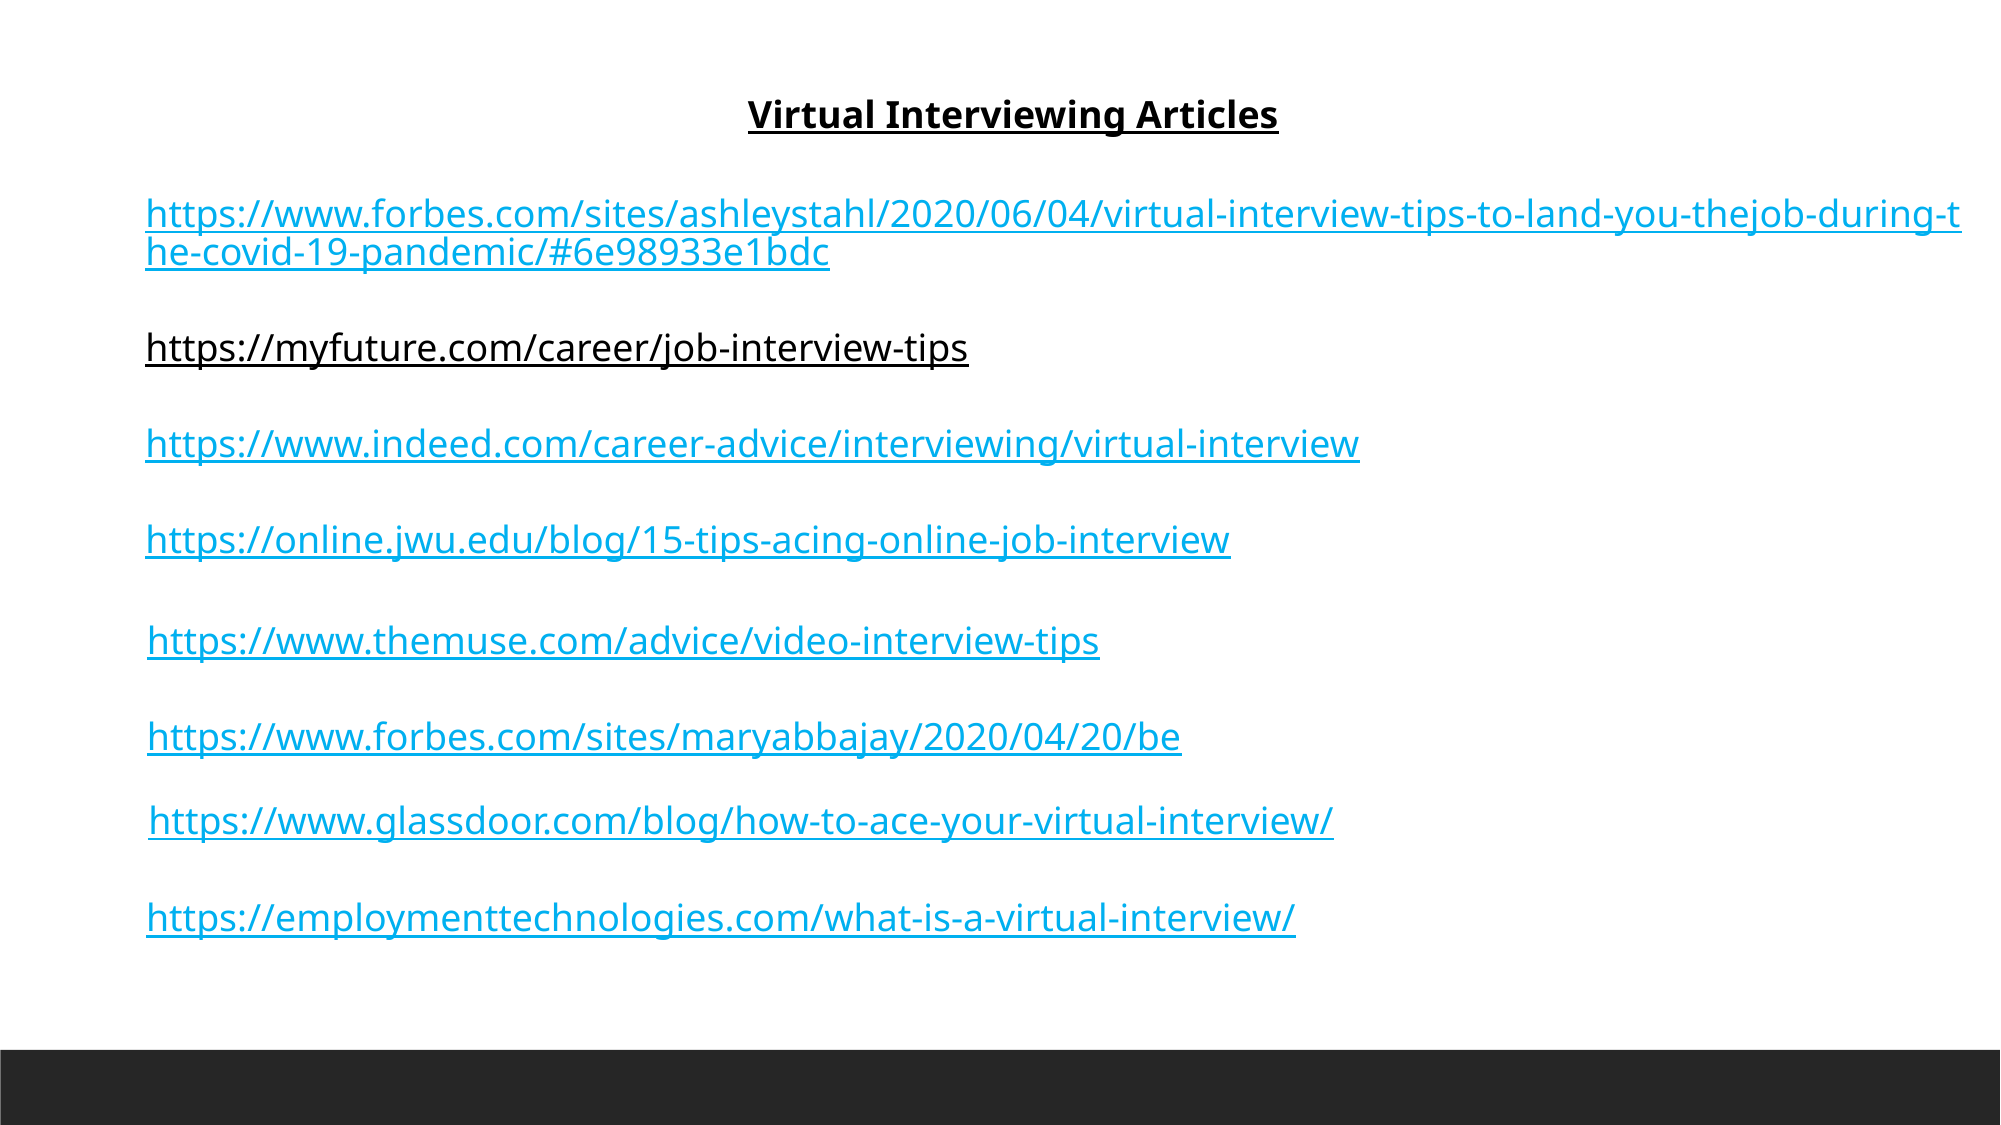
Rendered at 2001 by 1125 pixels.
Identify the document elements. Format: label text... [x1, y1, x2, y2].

text_box https://www.glassdoor.com/blog/how-to-ace-your-virtual-interview/ [133, 789, 1940, 901]
text_box [130, 230, 1955, 292]
text_box https://employmenttechnologies.com/what-is-a-virtual-interview/ [131, 886, 1939, 1125]
text_box https://www.themuse.com/advice/video-interview-tips https://www.forbes.com/sites/maryabbajay/2020/04/20/be [131, 609, 1381, 772]
text_box https://www.forbes.com/sites/ashleystahl/2020/06/04/virtual-interview-tips-to-land-you-thejob-during-the-covid-19-pandemic/#6e98933e1bdc https://myfuture.com/career/job-interview-tips https://www.indeed.com/career-advice/interviewing/virtual-interview https://online.jwu.edu/blog/15-tips-acing-online-job-interview [130, 182, 1987, 582]
text_box Virtual Interviewing Articles [733, 83, 1294, 188]
